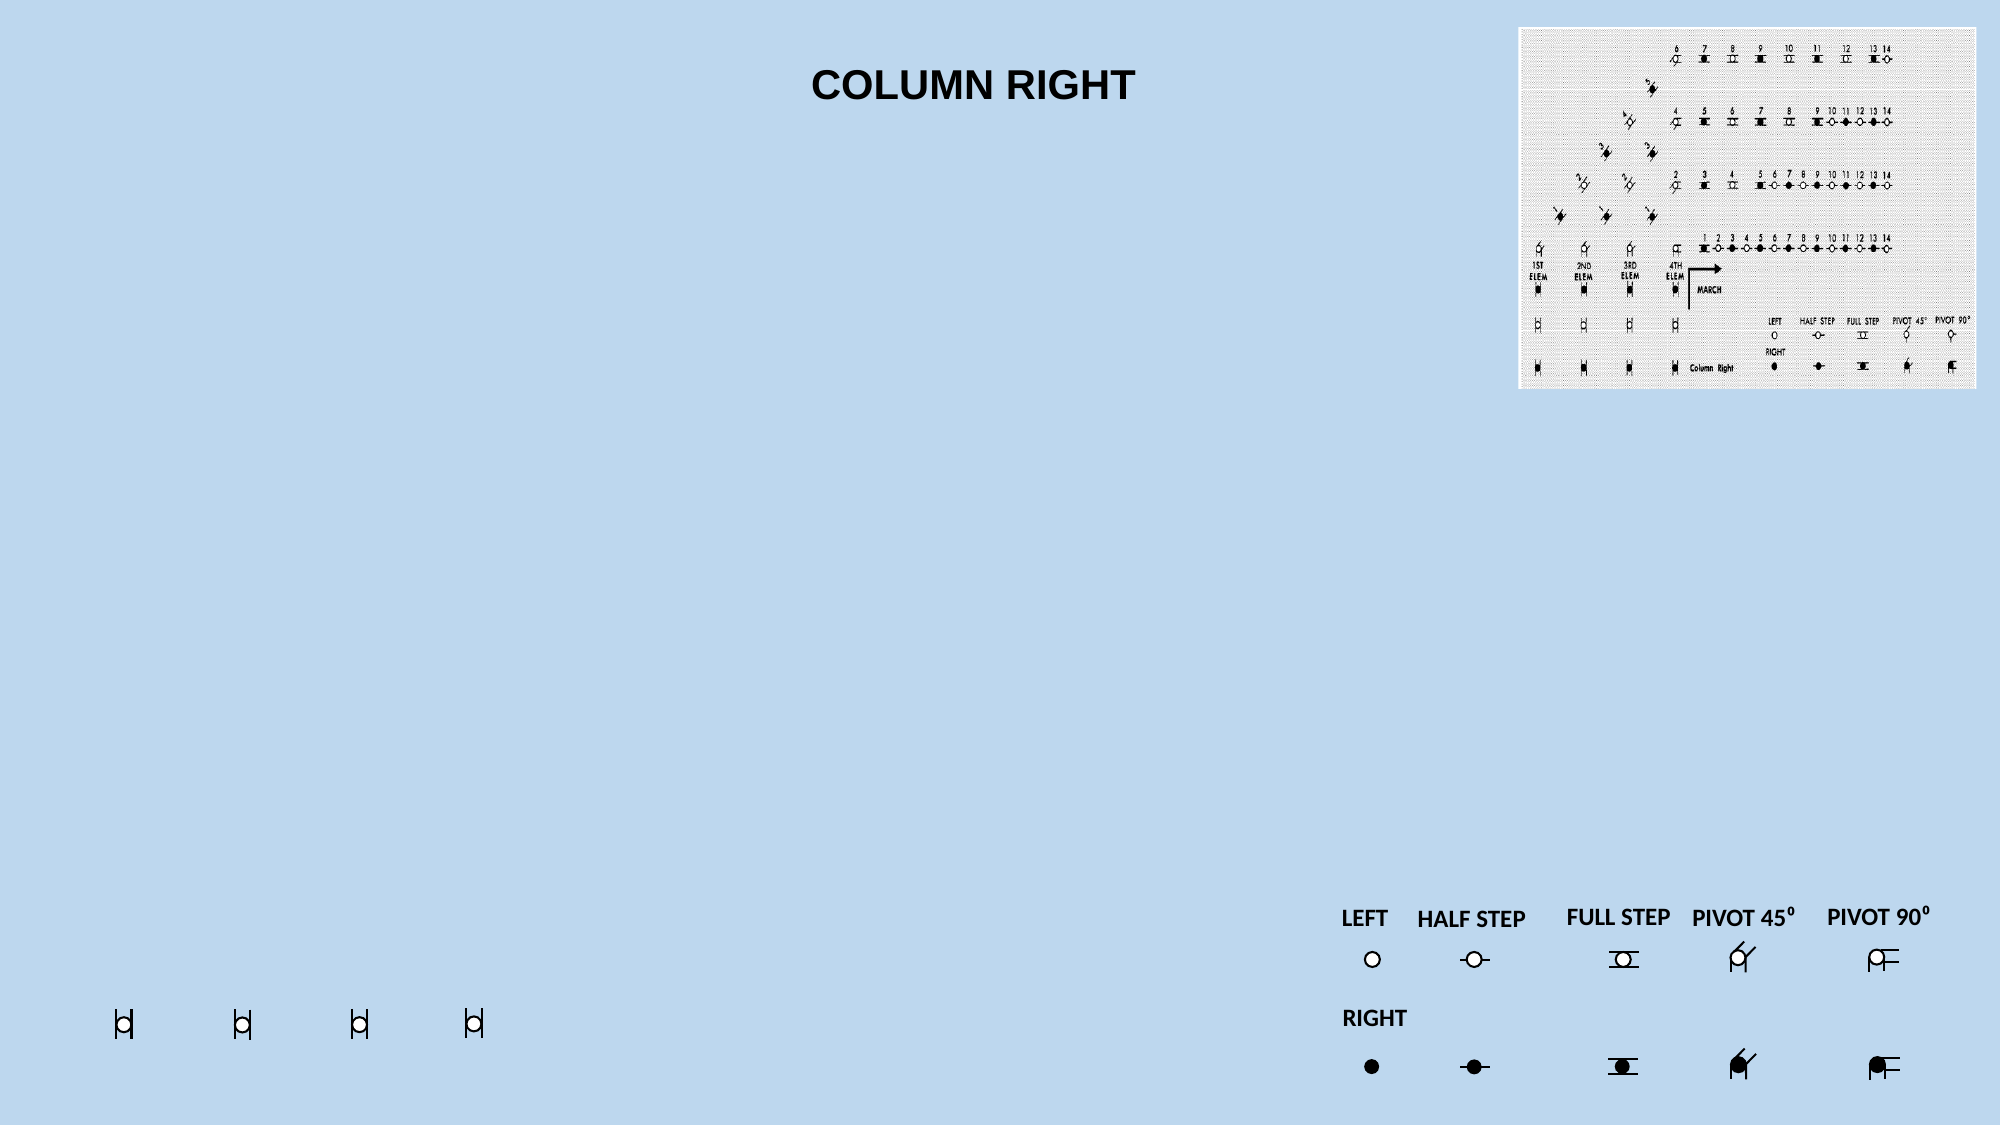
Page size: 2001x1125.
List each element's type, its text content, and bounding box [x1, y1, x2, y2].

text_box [351, 1008, 368, 1040]
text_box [116, 1008, 132, 1040]
picture [1518, 26, 1977, 389]
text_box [234, 1009, 250, 1040]
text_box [466, 1008, 482, 1039]
text_box COLUMN RIGHT [659, 50, 1288, 116]
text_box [1327, 893, 1956, 1080]
